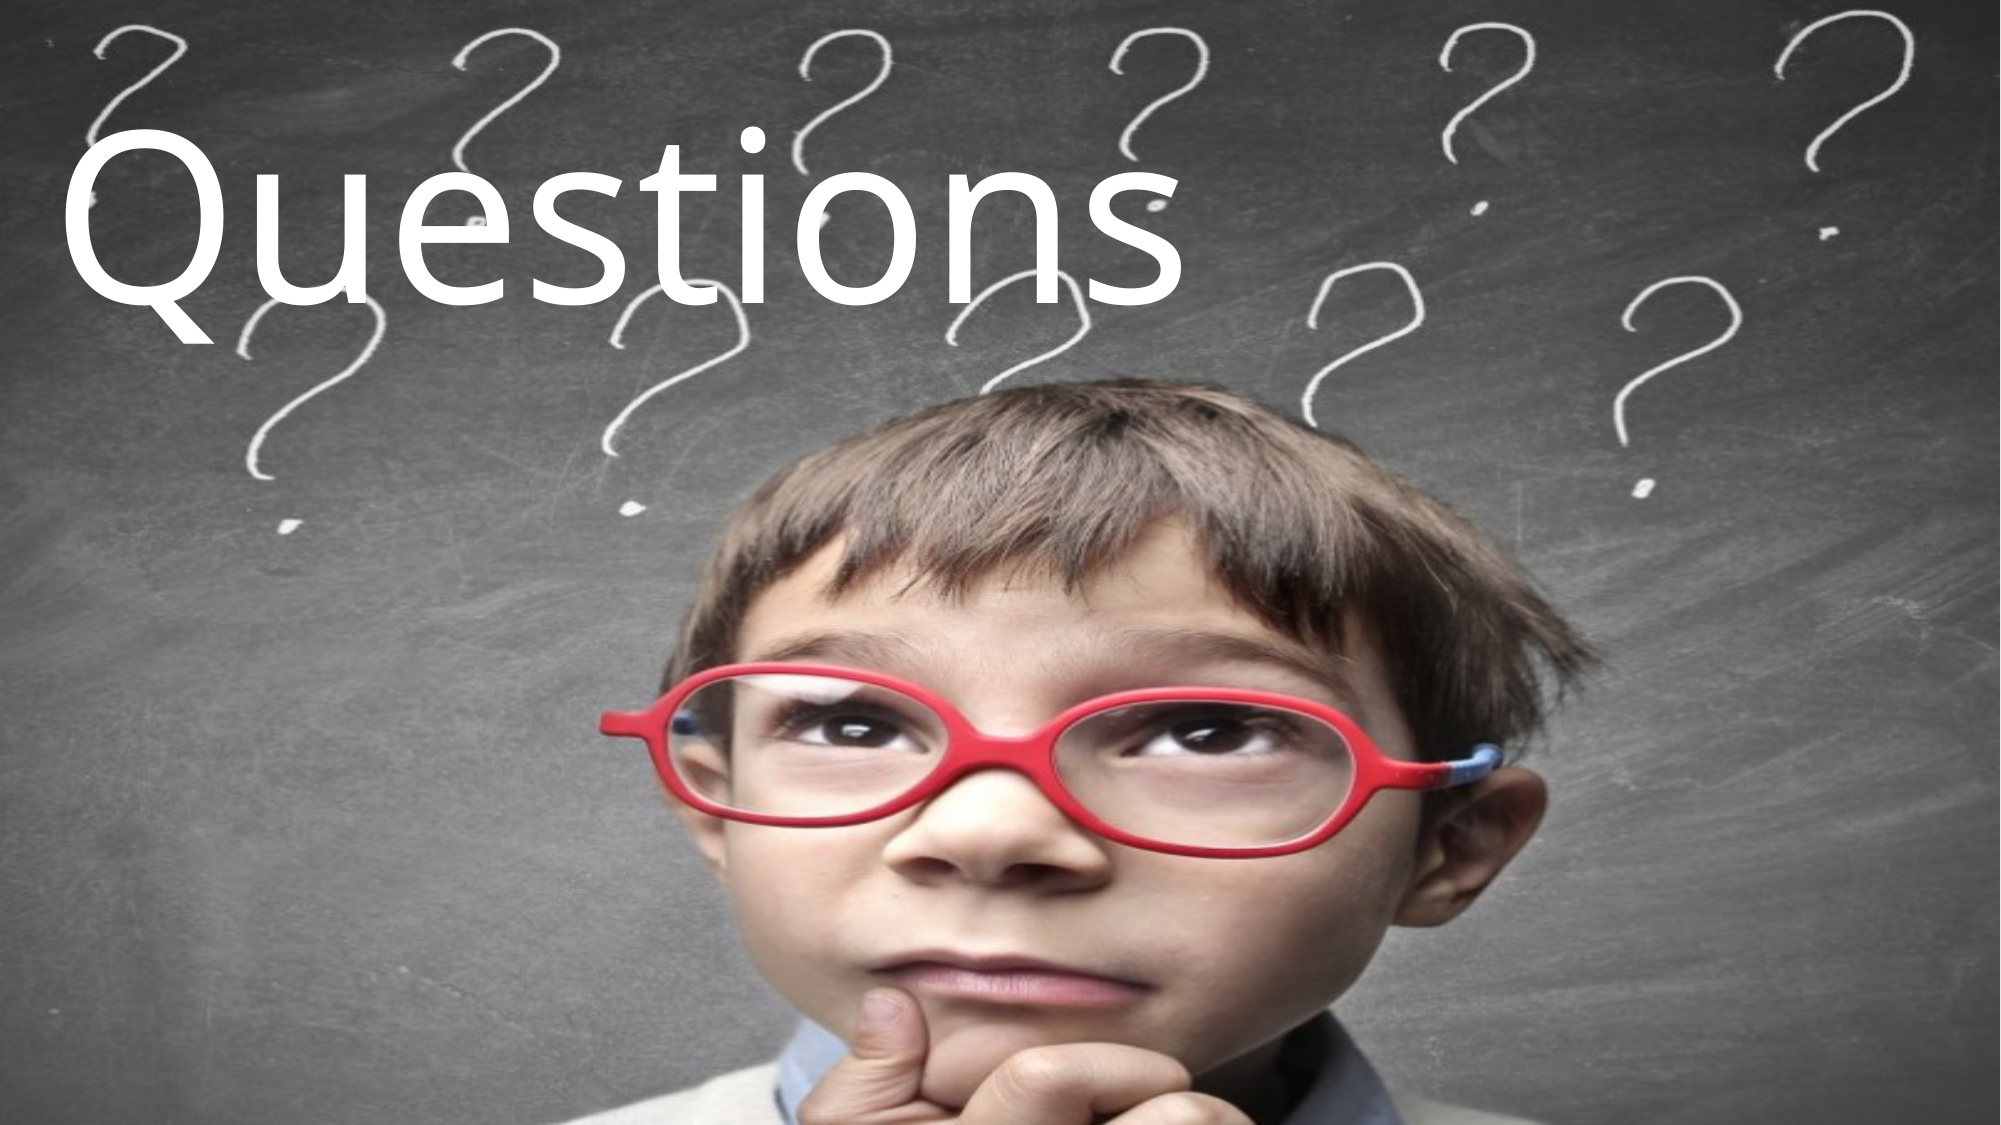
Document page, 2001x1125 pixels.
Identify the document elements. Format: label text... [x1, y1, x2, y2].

text_box Questions [36, 56, 1304, 359]
picture [0, 0, 2001, 1125]
